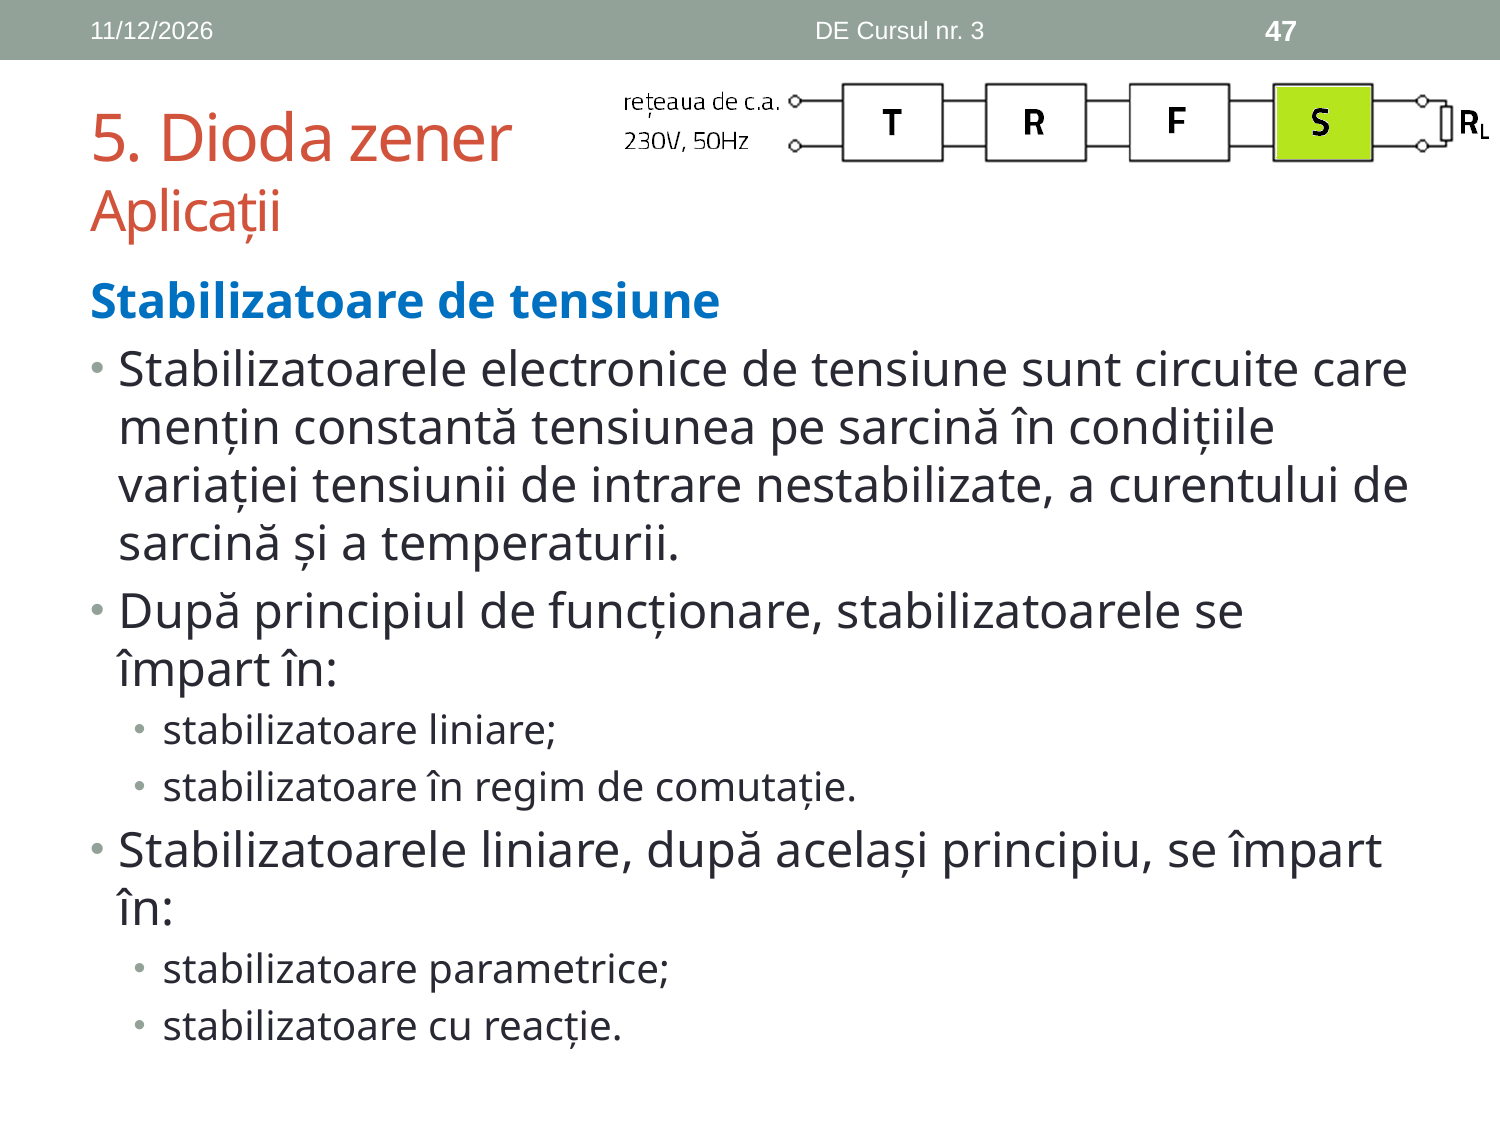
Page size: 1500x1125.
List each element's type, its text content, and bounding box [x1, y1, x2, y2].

list Stabilizatoare de tensiune Stabilizatoarele electronice de tensiune sunt circuite care mențin constantă tensiunea pe sarcină în condițiile variației tensiunii de intrare nestabilizate, a curentului de sarcină şi a temperaturii. După principiul de funcționare, stabilizatoarele se împart în: stabilizatoare liniare; stabilizatoare în regim de comutație. Stabilizatoarele liniare, după acelaşi principiu, se împart în: stabilizatoare parametrice; stabilizatoare cu reacție. [75, 262, 1425, 1063]
footer DE Cursul nr. 3 [562, 3, 1238, 57]
slide_number 47 [1250, 3, 1425, 57]
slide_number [75, 3, 550, 57]
title 5. Dioda zener Aplicații [75, 87, 1425, 250]
picture [612, 74, 1500, 174]
